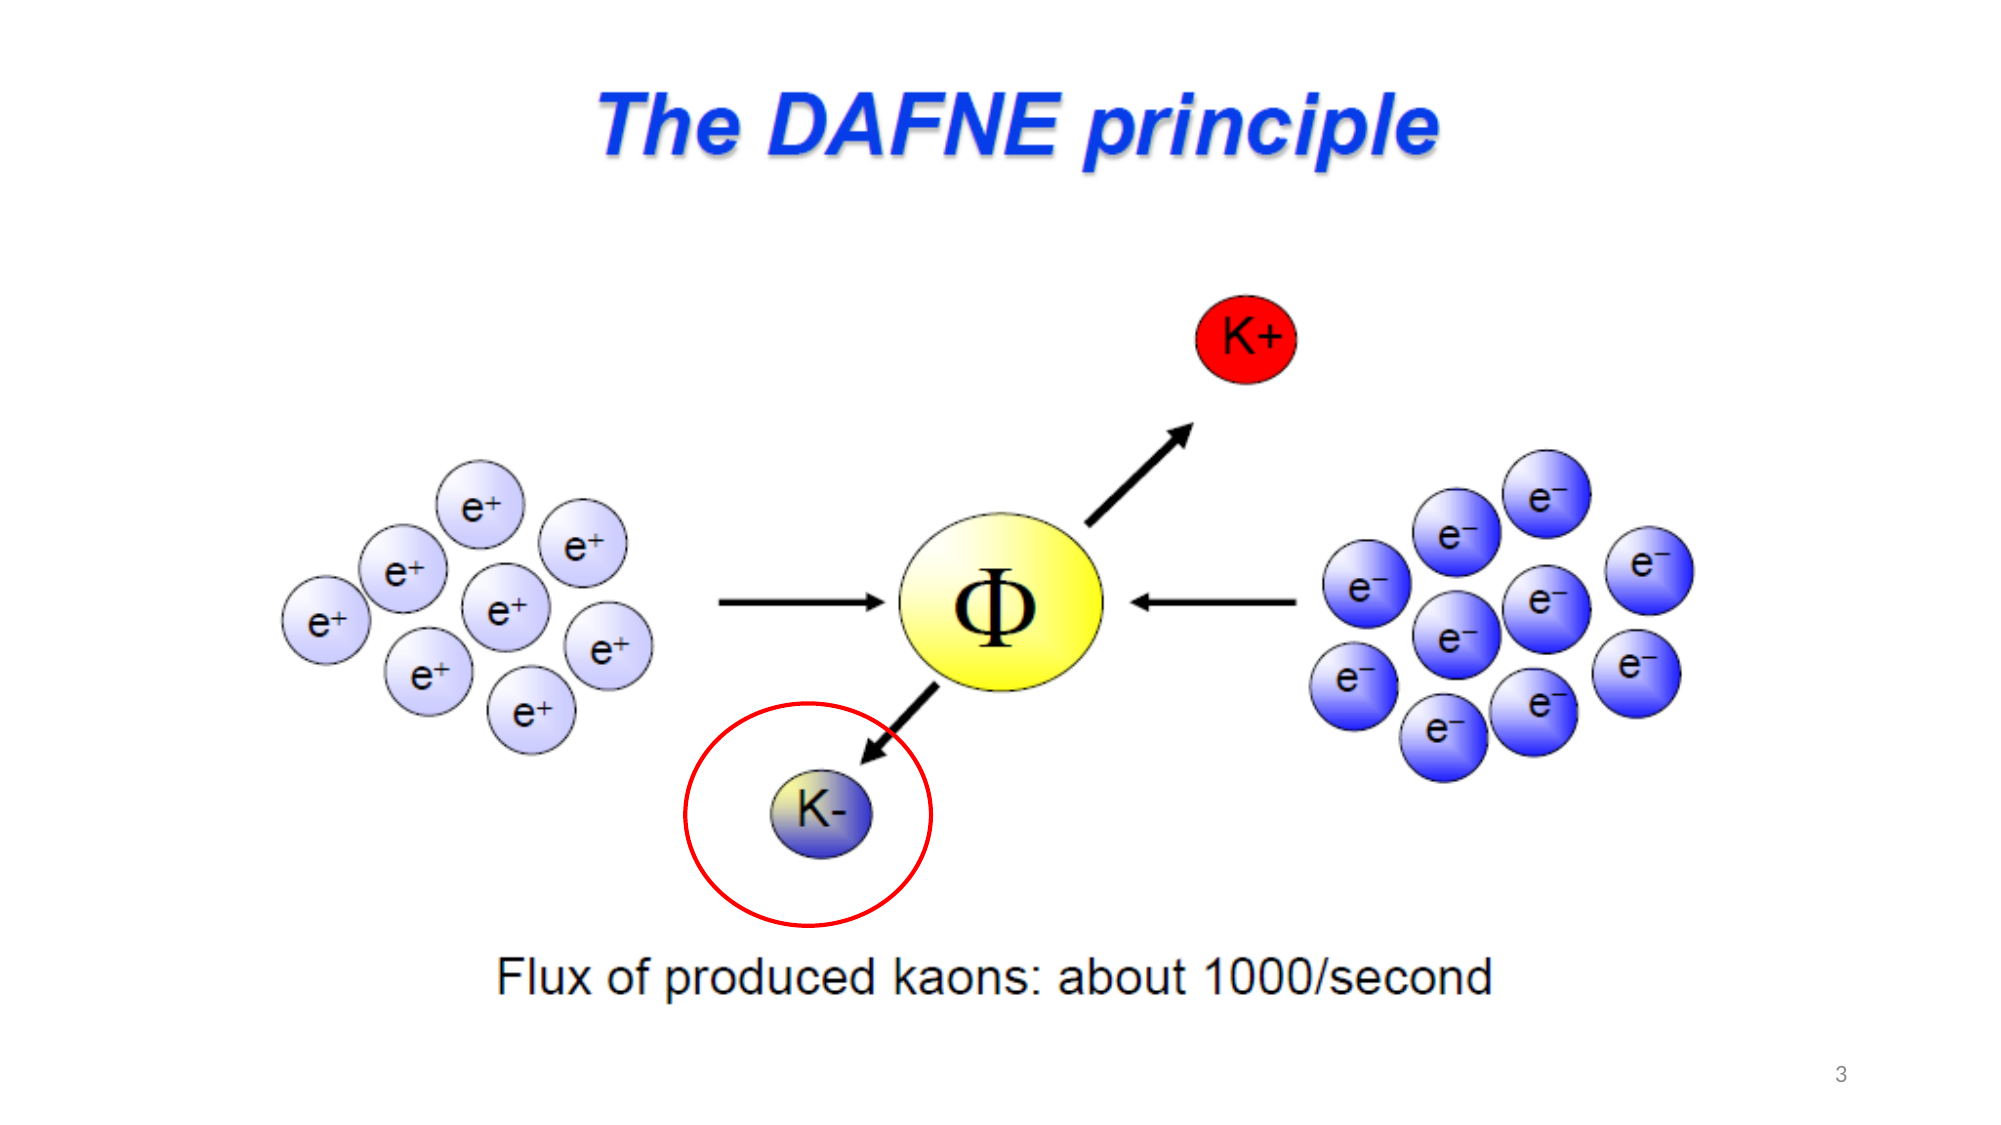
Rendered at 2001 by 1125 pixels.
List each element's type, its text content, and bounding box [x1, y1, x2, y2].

picture [253, 0, 1725, 1112]
slide_number 3 [1725, 1042, 1863, 1103]
